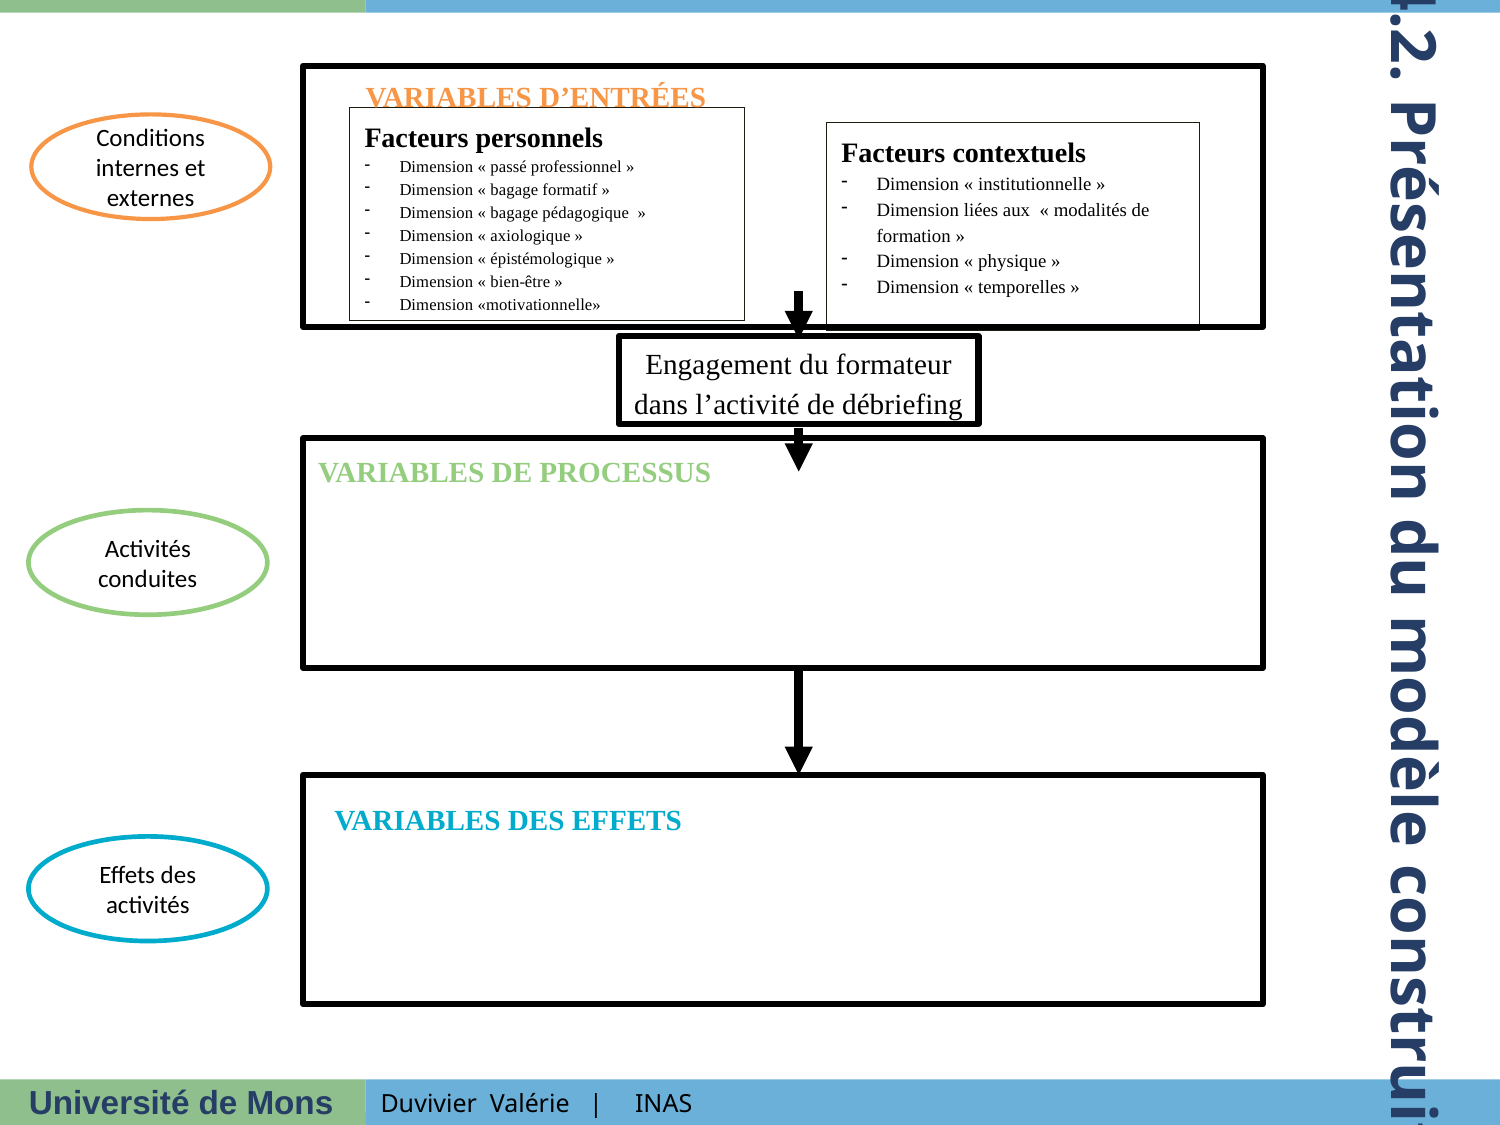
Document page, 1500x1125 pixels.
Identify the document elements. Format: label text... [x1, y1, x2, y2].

text_box Effets des activités [28, 836, 268, 942]
text_box [301, 436, 1265, 670]
text_box [301, 64, 1265, 329]
text_box Facteurs personnels Dimension « passé professionnel » Dimension « bagage formatif » Dimension « bagage pédagogique » Dimension « axiologique » Dimension « épistémologique » Dimension « bien-être » Dimension «motivationnelle» [349, 121, 745, 321]
text_box VARIABLES D’ENTRÉES [267, 65, 805, 121]
text_box [301, 773, 1265, 1006]
footer Duvivier Valérie | INAS [365, 1079, 1316, 1125]
text_box 4.2. Présentation du modèle construit [1316, 0, 1500, 1125]
text_box Conditions internes et externes [29, 112, 273, 222]
text_box VARIABLES DES EFFETS [319, 794, 709, 849]
text_box Activités conduites [28, 510, 268, 615]
text_box Engagement du formateur dans l’activité de débriefing [617, 334, 981, 426]
